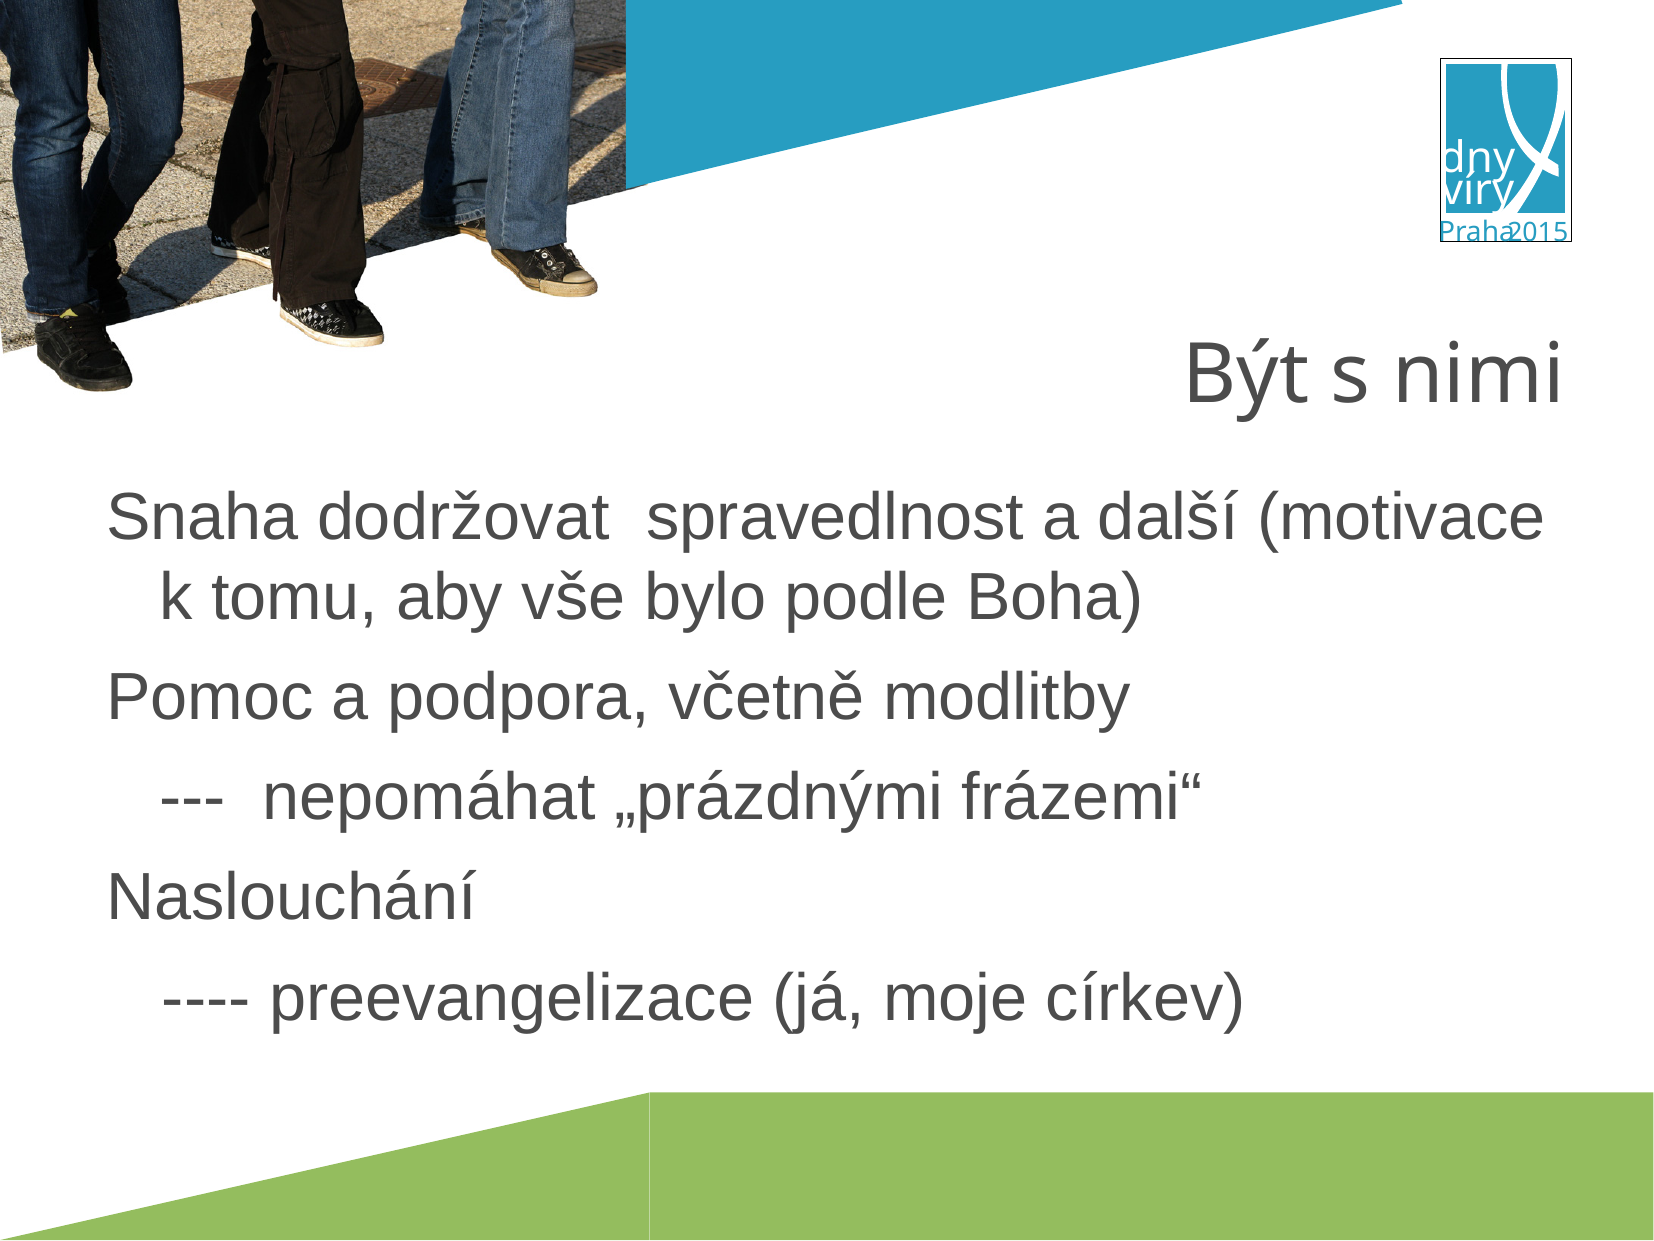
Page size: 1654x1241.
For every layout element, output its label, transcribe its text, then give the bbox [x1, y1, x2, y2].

picture [0, 0, 672, 414]
title Být s nimi [531, 295, 1565, 443]
list Snaha dodržovat spravedlnost a další (motivace k tomu, aby vše bylo podle Boha) Pomoc a podpora, včetně modlitby --- nepomáhat „prázdnými frázemi“ Naslouchání ---- preevangelizace (já, moje církev) [88, 472, 1571, 1010]
